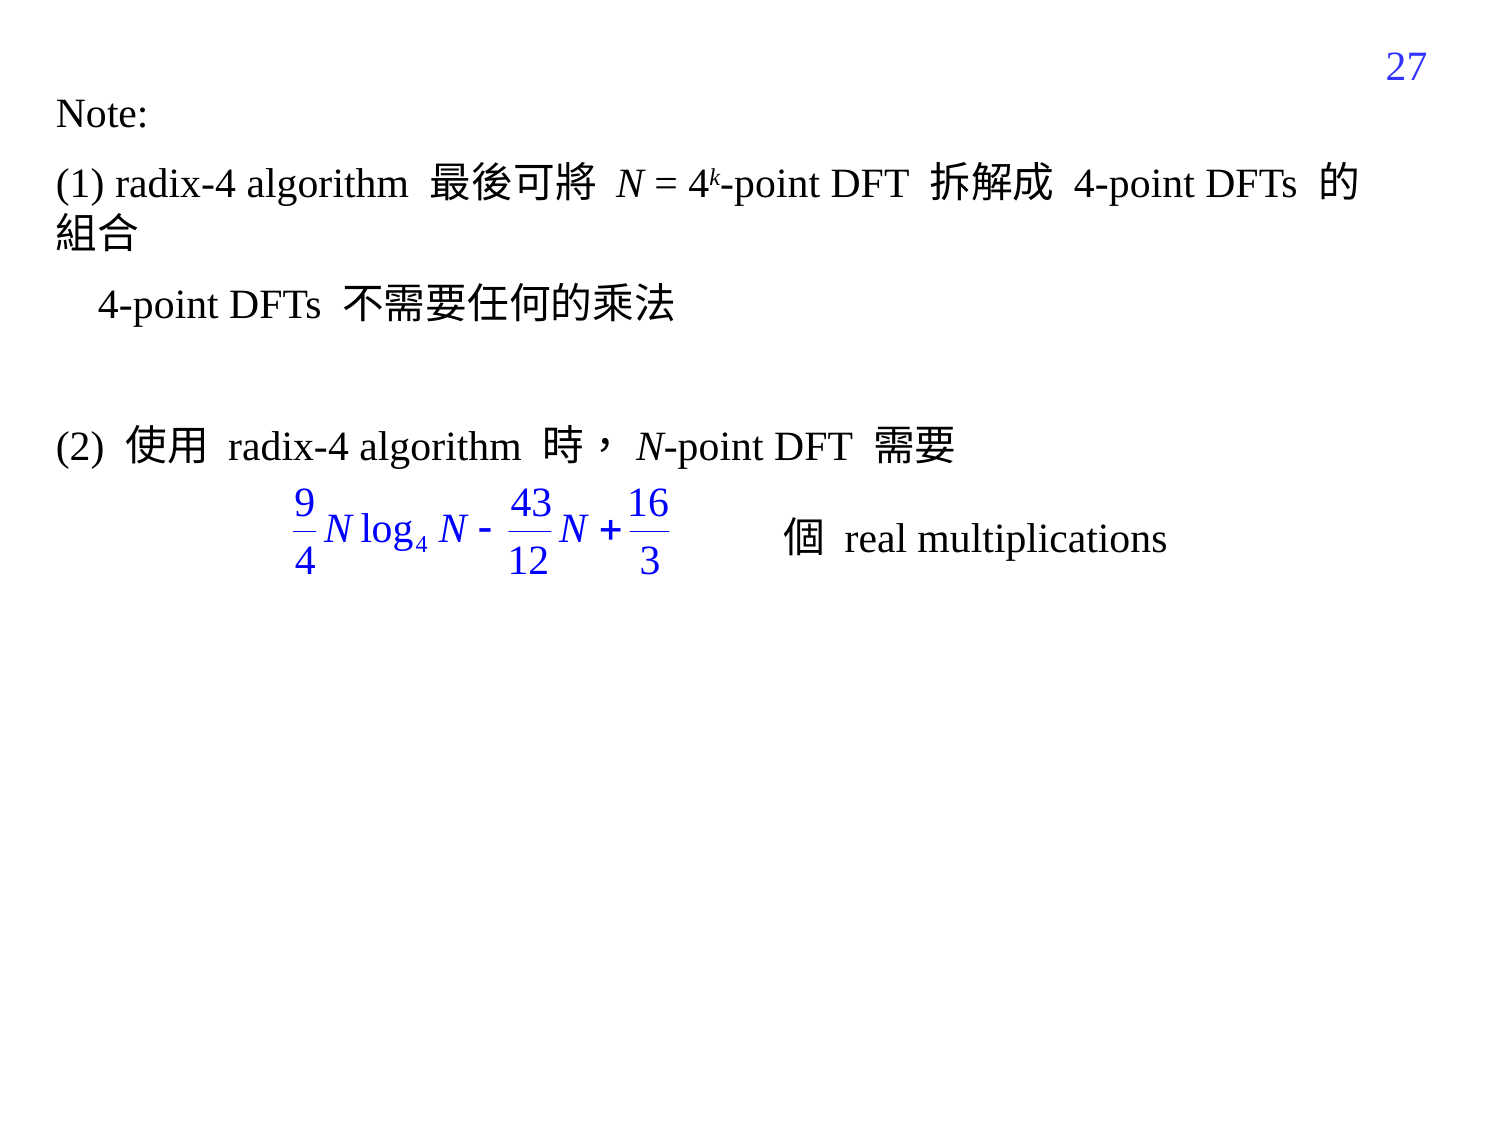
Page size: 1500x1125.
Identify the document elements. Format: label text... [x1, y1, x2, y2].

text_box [288, 479, 675, 580]
text_box 個 real multiplications [768, 503, 1183, 569]
text_box 370 [1092, 31, 1443, 110]
text_box Note: (1) radix-4 algorithm 最後可將 N = 4k-point DFT 拆解成 4-point DFTs 的組合 4-point DFTs 不需要任何的乘法 (2) 使用 radix-4 algorithm 時，N-point DFT 需要 [41, 78, 1412, 477]
